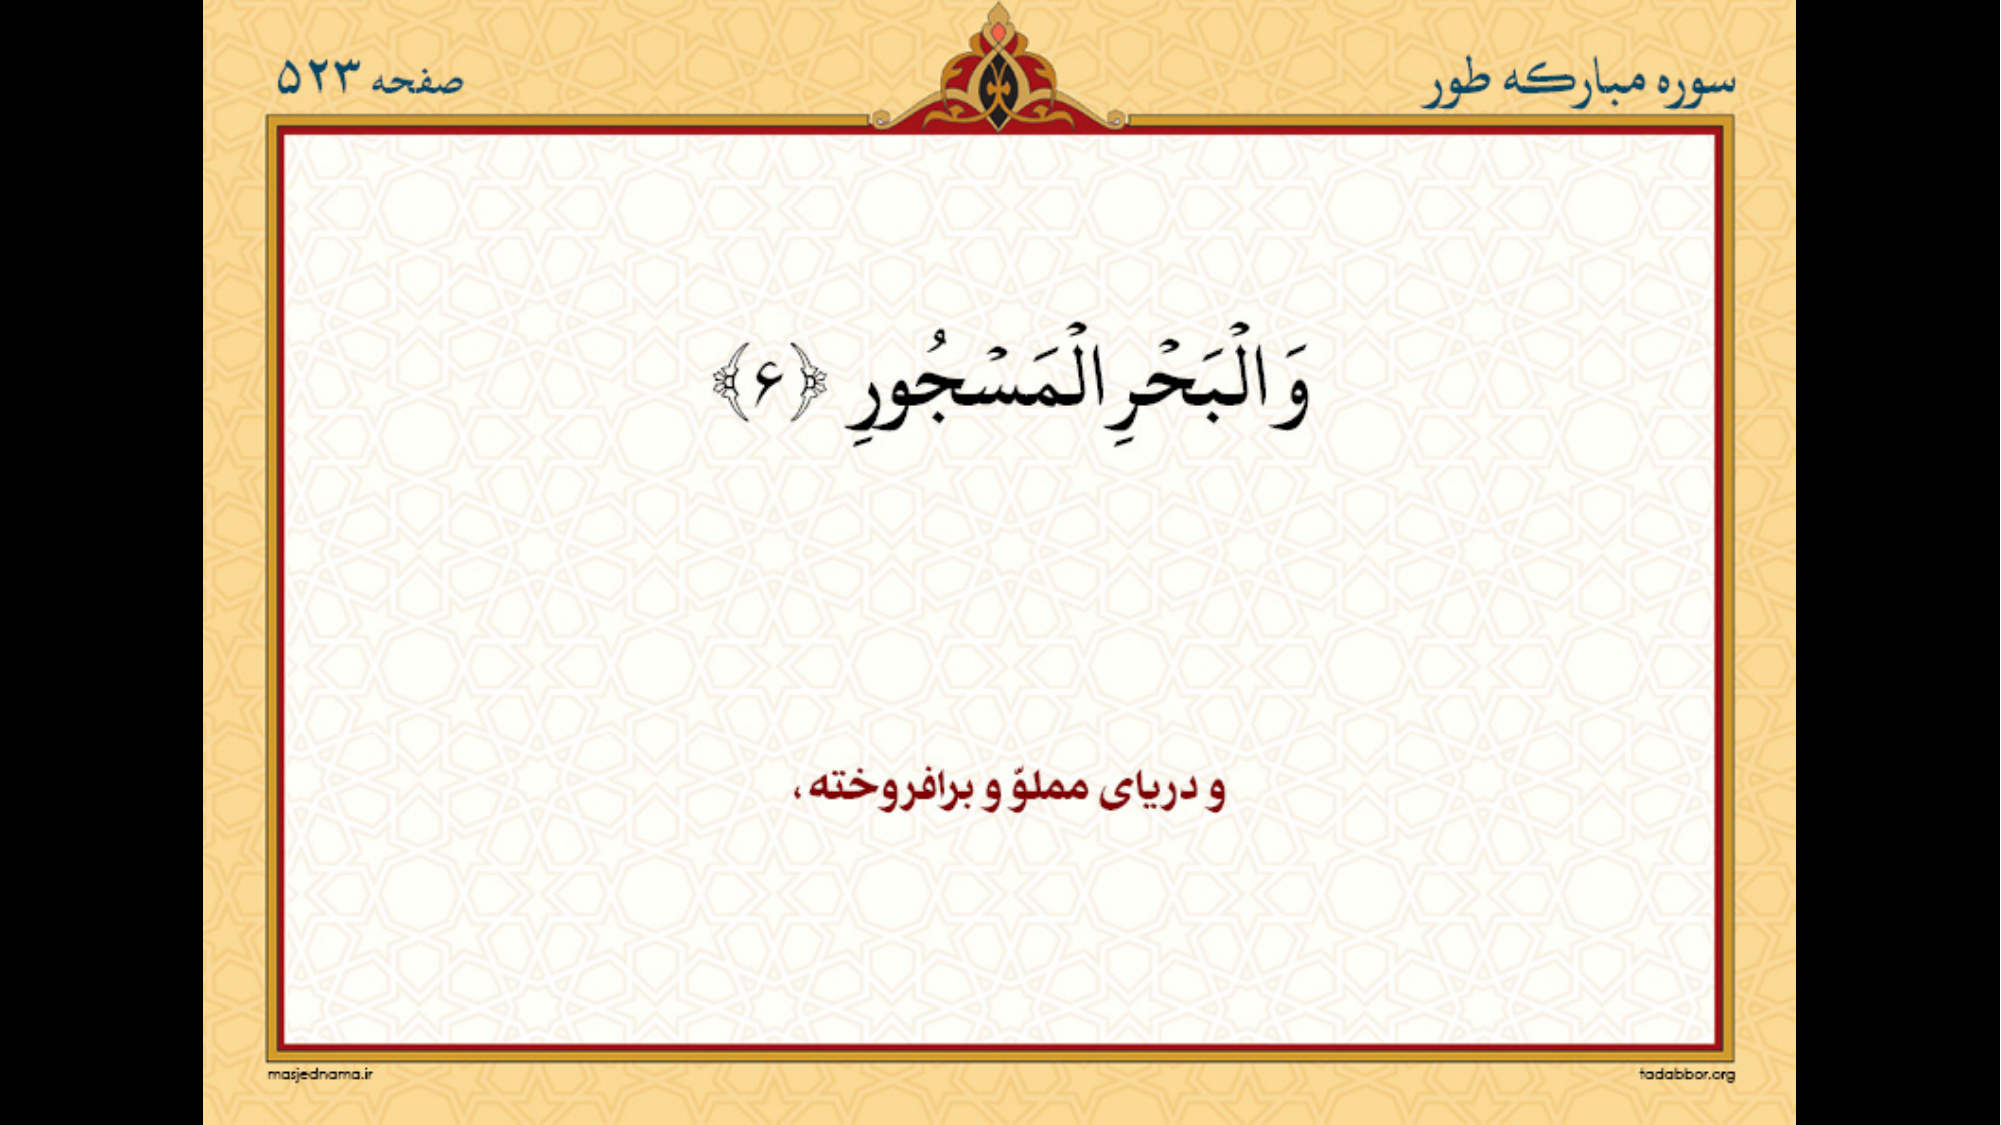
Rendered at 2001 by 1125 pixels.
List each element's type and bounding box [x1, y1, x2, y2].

picture [203, 0, 1796, 1125]
